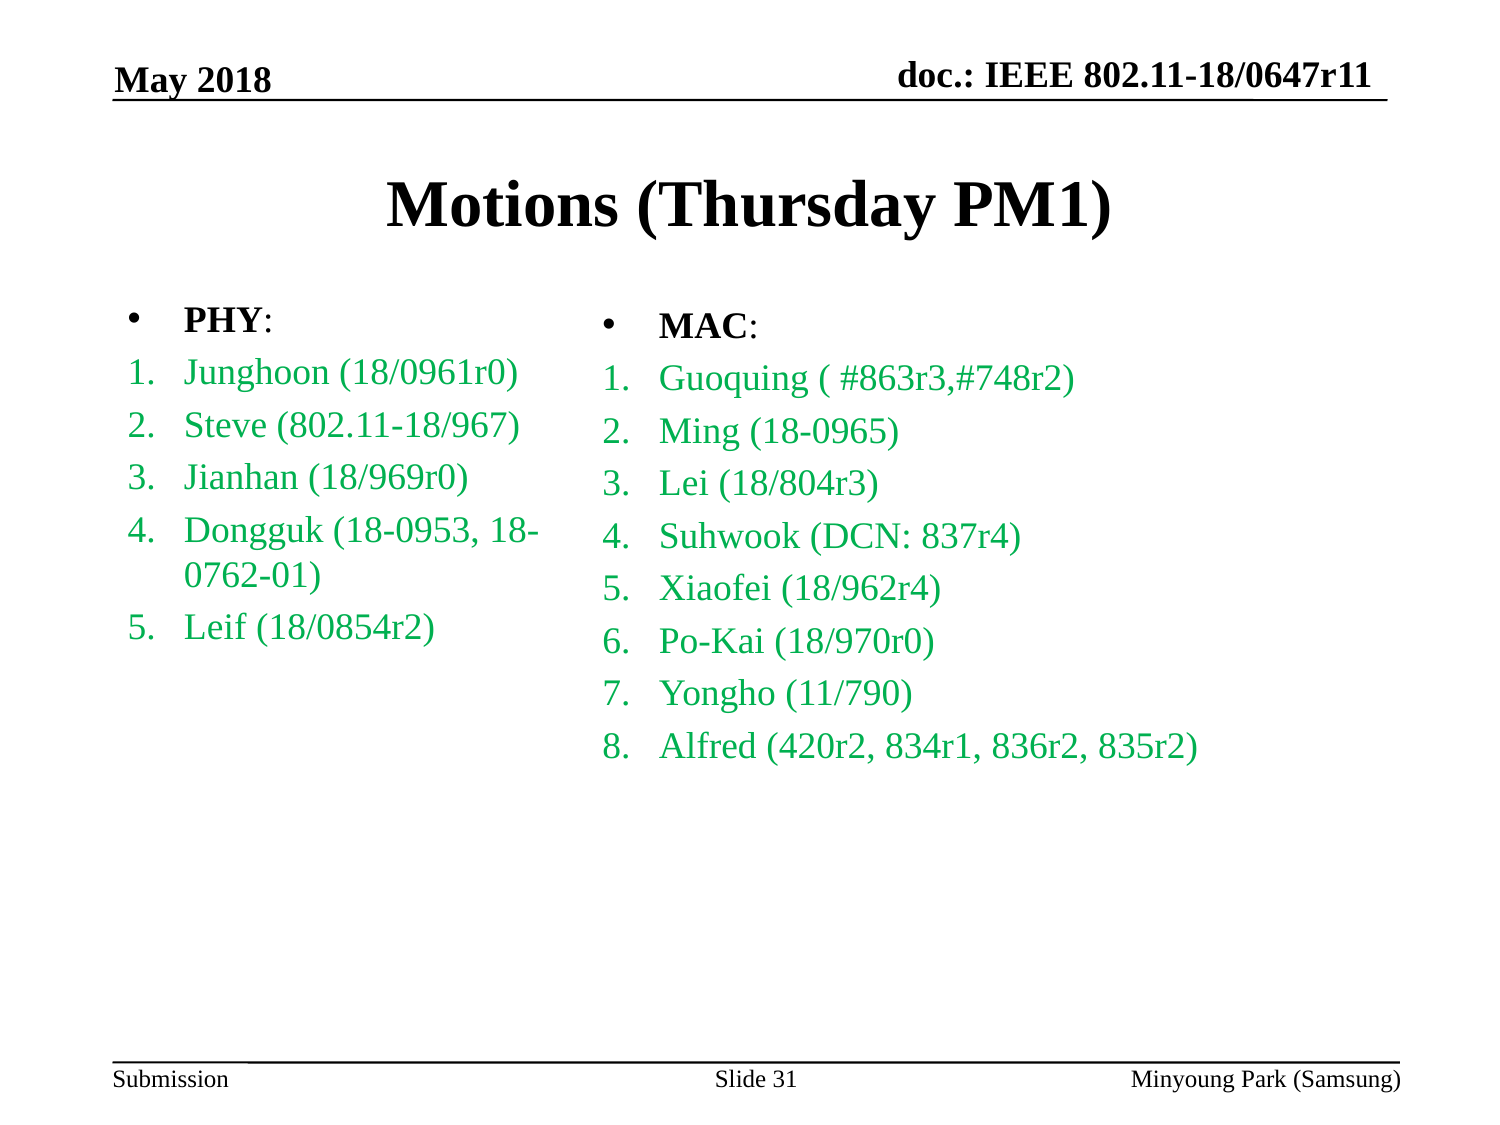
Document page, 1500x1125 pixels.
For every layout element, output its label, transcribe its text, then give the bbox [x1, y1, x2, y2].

list PHY: Junghoon (18/0961r0) Steve (802.11-18/967) Jianhan (18/969r0) Dongguk (18-0953, 18-0762-01) Leif (18/0854r2) [112, 287, 575, 1000]
list MAC: Guoquing ( #863r3,#748r2) Ming (18-0965) Lei (18/804r3) Suhwook (DCN: 837r4) Xiaofei (18/962r4) Po-Kai (18/970r0) Yongho (11/790) Alfred (420r2, 834r1, 836r2, 835r2) [587, 293, 1288, 1063]
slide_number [114, 54, 335, 101]
slide_number Slide 31 [712, 1061, 800, 1093]
title Motions (Thursday PM1) [112, 112, 1388, 288]
footer Minyoung Park (Samsung) [949, 1061, 1402, 1093]
